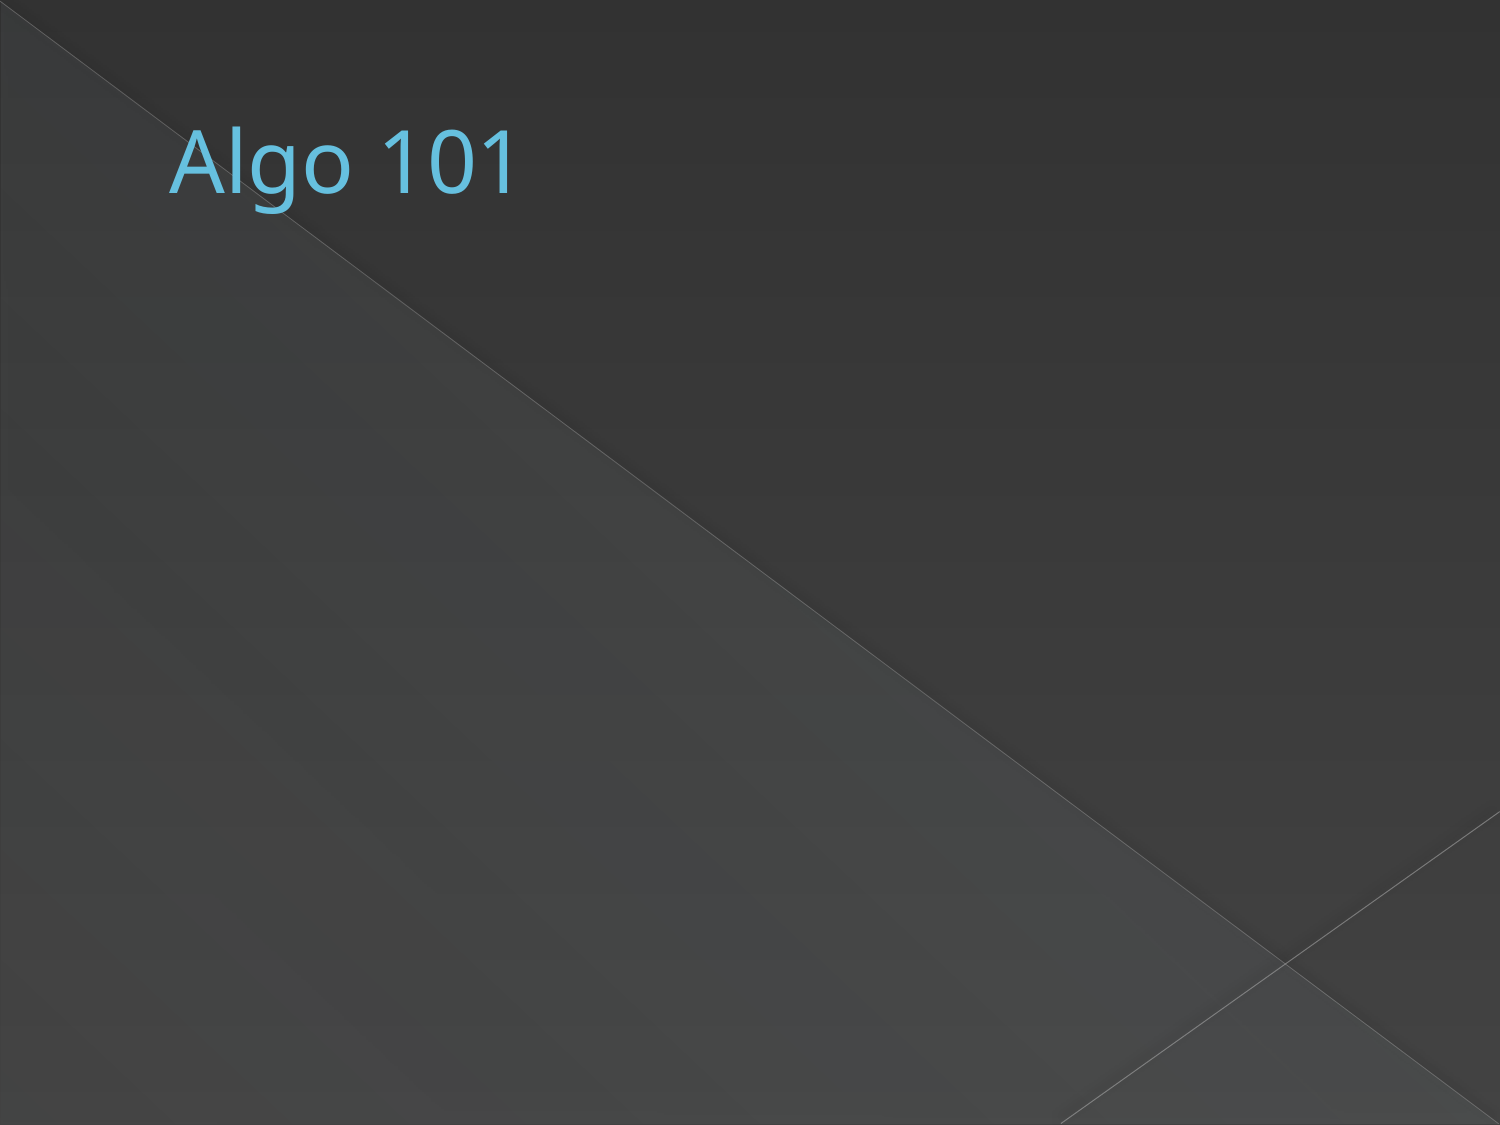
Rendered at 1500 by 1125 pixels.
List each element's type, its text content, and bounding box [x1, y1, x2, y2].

title Algo 101 [75, 43, 1425, 274]
